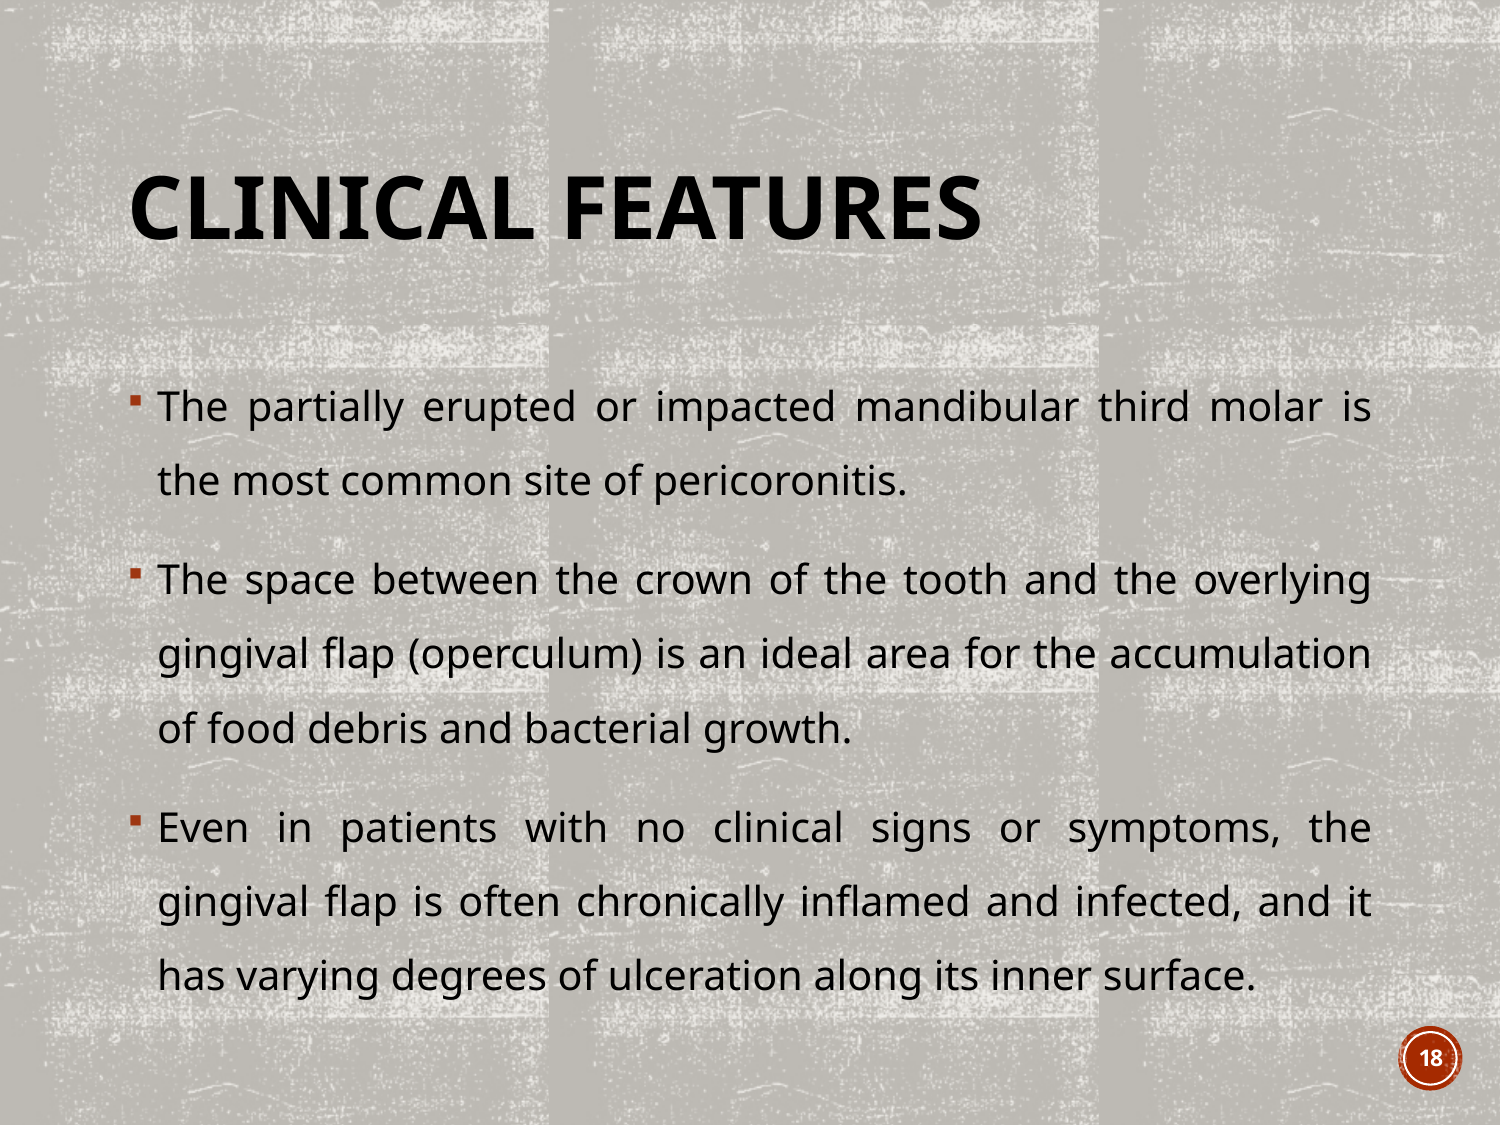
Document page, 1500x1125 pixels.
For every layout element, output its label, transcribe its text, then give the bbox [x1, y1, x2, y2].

slide_number 18 [1391, 1028, 1471, 1089]
title Clinical features [112, 79, 1388, 344]
list The partially erupted or impacted mandibular third molar is the most common site of pericoronitis. The space between the crown of the tooth and the overlying gingival flap (operculum) is an ideal area for the accumulation of food debris and bacterial growth. Even in patients with no clinical signs or symptoms, the gingival flap is often chronically inflamed and infected, and it has varying degrees of ulceration along its inner surface. [112, 348, 1388, 1013]
